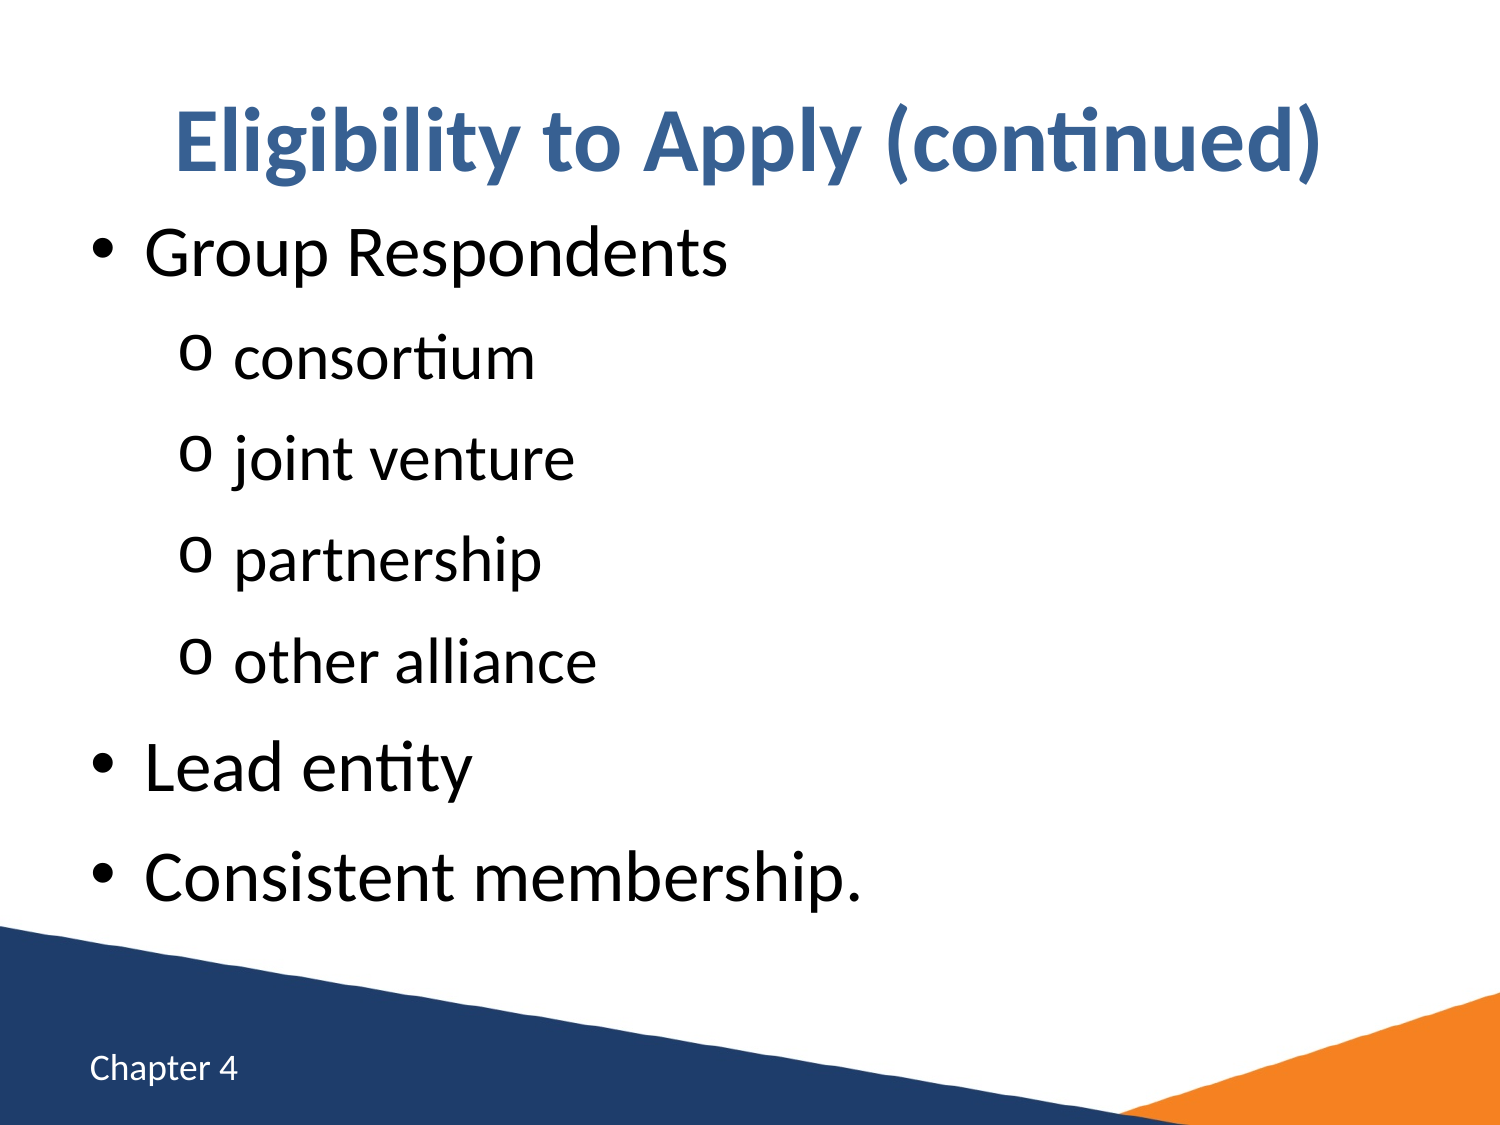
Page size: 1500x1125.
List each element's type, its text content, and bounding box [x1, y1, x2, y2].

title Eligibility to Apply (continued) [75, 41, 1425, 196]
list Group Respondents consortium joint venture partnership other alliance Lead entity Consistent membership. [75, 196, 1425, 929]
text_box Chapter 4 [75, 1035, 388, 1095]
picture [0, 0, 1500, 1125]
